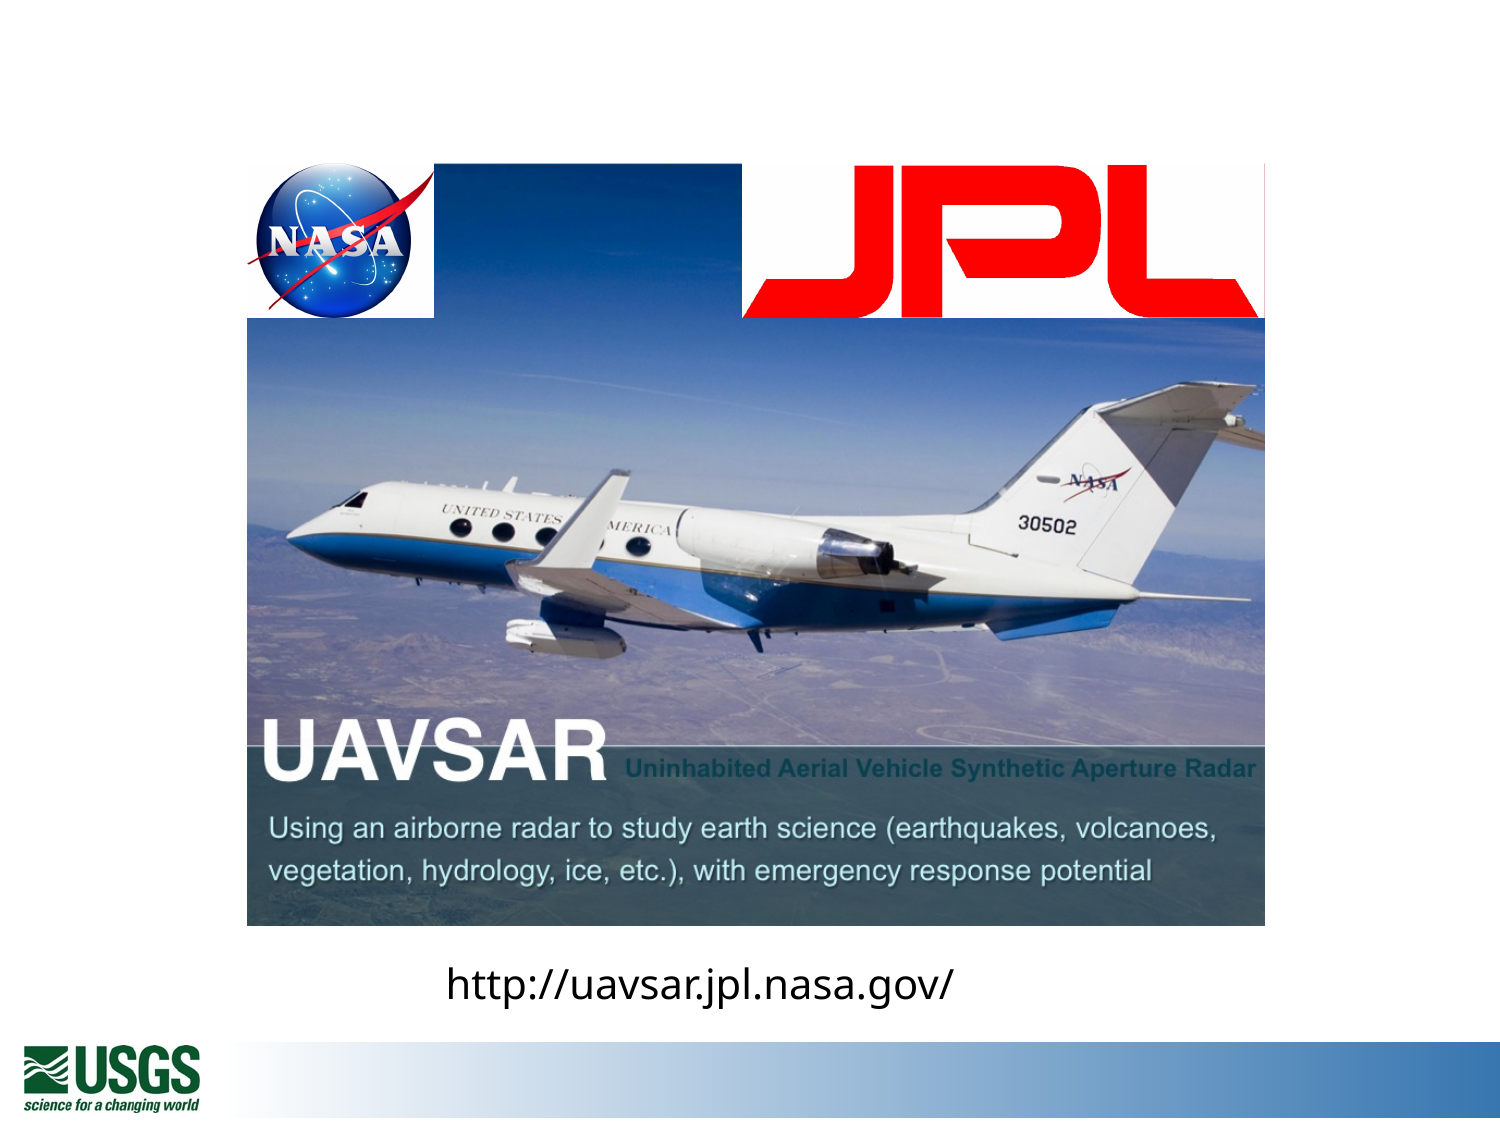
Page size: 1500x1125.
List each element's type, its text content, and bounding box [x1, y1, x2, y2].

picture [247, 163, 1265, 927]
picture [24, 1045, 200, 1113]
text_box http://uavsar.jpl.nasa.gov/ [350, 950, 1051, 1015]
